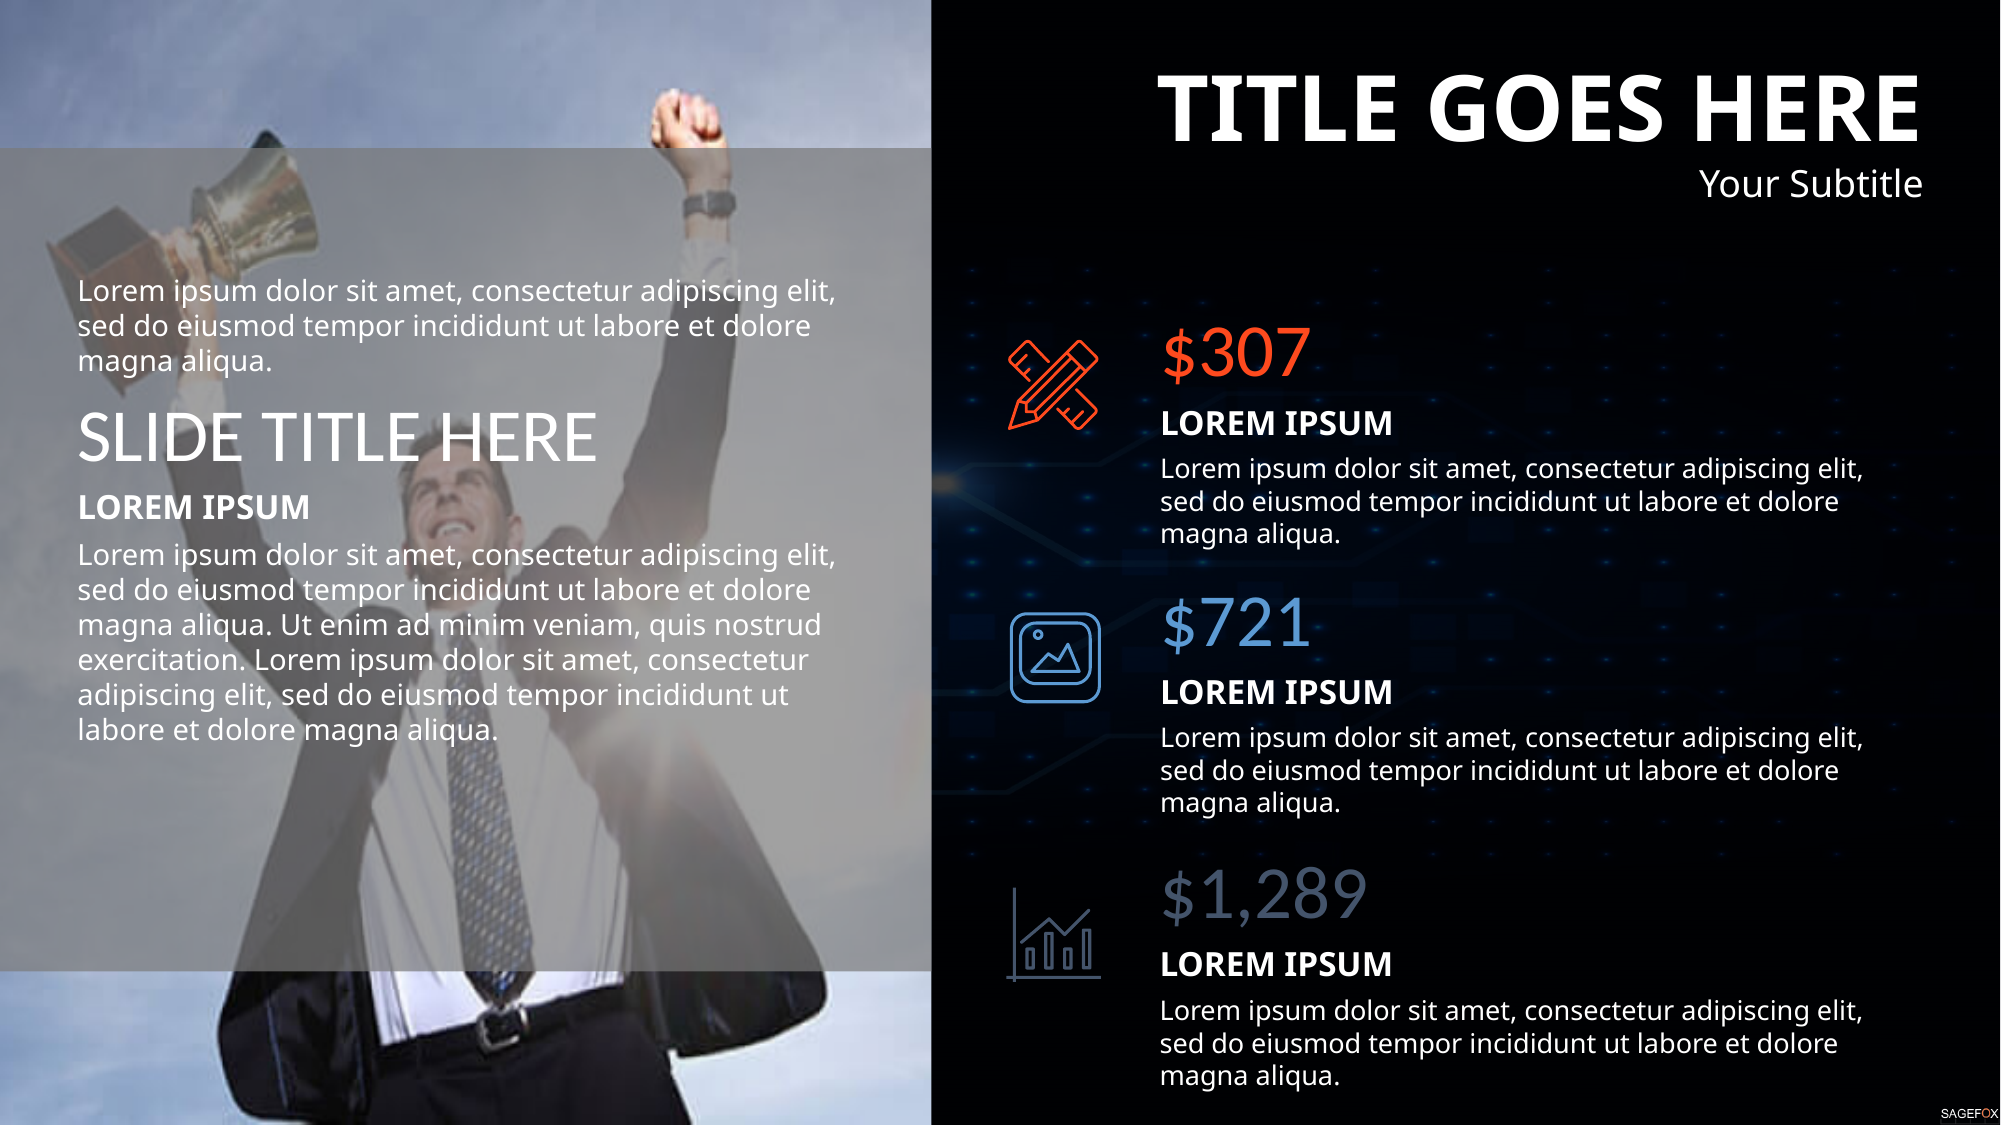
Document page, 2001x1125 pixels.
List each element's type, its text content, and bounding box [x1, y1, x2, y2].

text_box $1,289 LOREM IPSUM Lorem ipsum dolor sit amet, consectetur adipiscing elit, sed do eiusmod tempor incididunt ut labore et dolore magna aliqua. [1144, 836, 1908, 1099]
text_box TITLE GOES HERE Your Subtitle [1035, 42, 1939, 212]
text_box [0, 147, 932, 972]
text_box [1009, 612, 1101, 704]
text_box [0, 0, 932, 147]
text_box $307 LOREM IPSUM Lorem ipsum dolor sit amet, consectetur adipiscing elit, sed do eiusmod tempor incididunt ut labore et dolore magna aliqua. [1145, 294, 1908, 557]
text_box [1006, 887, 1101, 983]
text_box Lorem ipsum dolor sit amet, consectetur adipiscing elit, sed do eiusmod tempor incididunt ut labore et dolore magna aliqua. SLIDE TITLE HERE LOREM IPSUM Lorem ipsum dolor sit amet, consectetur adipiscing elit, sed do eiusmod tempor incididunt ut labore et dolore magna aliqua. Ut enim ad minim veniam, quis nostrud exercitation. Lorem ipsum dolor sit amet, consectetur adipiscing elit, sed do eiusmod tempor incididunt ut labore et dolore magna aliqua. [62, 264, 859, 754]
picture [932, 0, 2001, 1125]
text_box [1007, 339, 1099, 430]
text_box [0, 972, 932, 1125]
text_box $721 LOREM IPSUM Lorem ipsum dolor sit amet, consectetur adipiscing elit, sed do eiusmod tempor incididunt ut labore et dolore magna aliqua. [1145, 563, 1908, 826]
